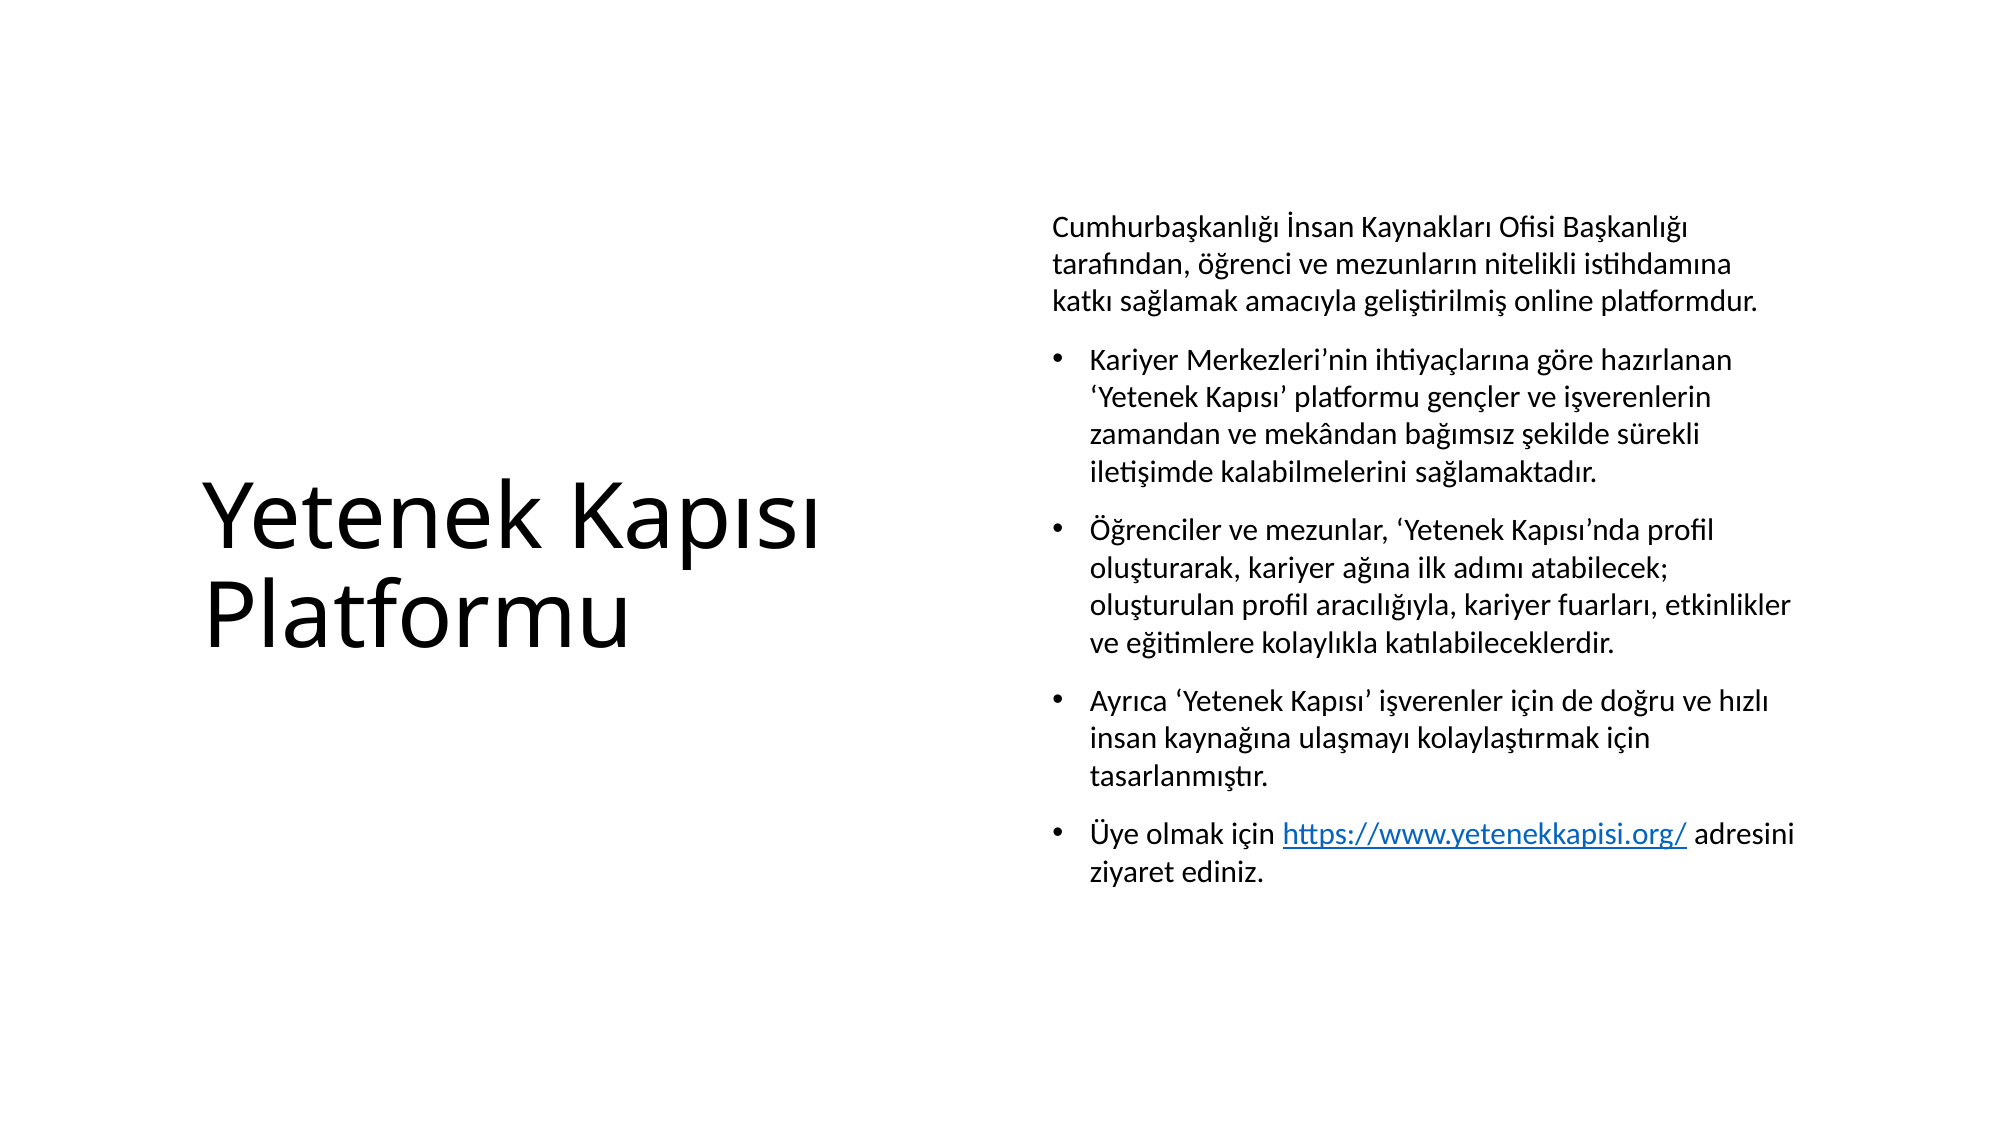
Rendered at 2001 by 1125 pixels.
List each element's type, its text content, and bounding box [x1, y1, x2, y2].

title Yetenek Kapısı Platformu [187, 149, 1000, 988]
list Cumhurbaşkanlığı İnsan Kaynakları Ofisi Başkanlığı tarafından, öğrenci ve mezunların nitelikli istihdamına katkı sağlamak amacıyla geliştirilmiş online platformdur. Kariyer Merkezleri’nin ihtiyaçlarına göre hazırlanan ‘Yetenek Kapısı’ platformu gençler ve işverenlerin zamandan ve mekândan bağımsız şekilde sürekli iletişimde kalabilmelerini sağlamaktadır. Öğrenciler ve mezunlar, ‘Yetenek Kapısı’nda profil oluşturarak, kariyer ağına ilk adımı atabilecek; oluşturulan profil aracılığıyla, kariyer fuarları, etkinlikler ve eğitimlere kolaylıkla katılabileceklerdir. Ayrıca ‘Yetenek Kapısı’ işverenler için de doğru ve hızlı insan kaynağına ulaşmayı kolaylaştırmak için tasarlanmıştır. Üye olmak için https://www.yetenekkapisi.org/ adresini ziyaret ediniz. [1037, 128, 1825, 1082]
